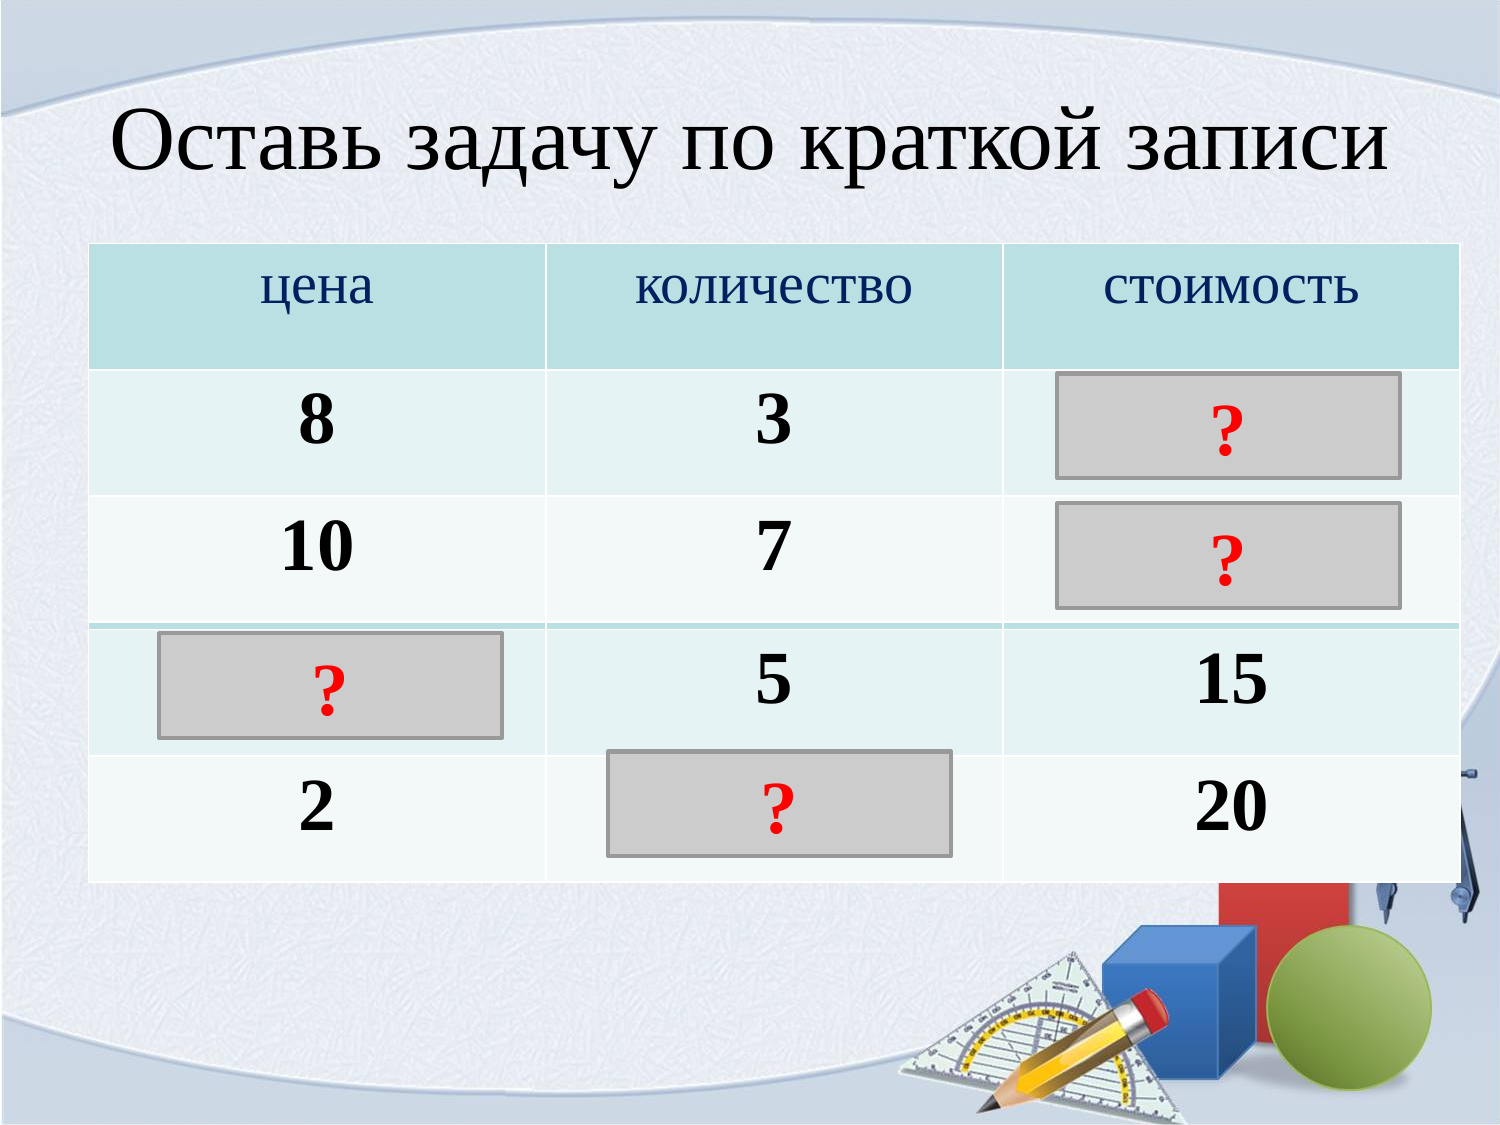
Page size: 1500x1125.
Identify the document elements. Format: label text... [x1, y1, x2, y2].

text_box ? [157, 631, 504, 740]
table_cell 20 [1004, 757, 1459, 881]
table_header стоимость [1004, 244, 1459, 369]
table_cell 10 [89, 497, 545, 621]
table_cell 7 [547, 497, 1002, 621]
table_cell 20:2=10 [547, 757, 1002, 881]
title Оставь задачу по краткой записи [74, 44, 1426, 233]
table_cell 8х3=24 [1004, 371, 1459, 495]
picture [0, 0, 1500, 1125]
table_cell 8 [89, 371, 545, 495]
table_cell 3 [547, 371, 1002, 495]
text_box ? [606, 749, 953, 858]
table_cell 10х7=70 [1004, 497, 1459, 621]
text_box ? [1055, 501, 1402, 610]
table_cell 5 [547, 630, 1002, 755]
table_header количество [547, 623, 1002, 629]
table_cell 2 [89, 757, 545, 881]
table_header количество [547, 244, 1002, 369]
table_cell 15:5=3 [89, 630, 545, 755]
table_header цена [89, 623, 545, 629]
table_header цена [89, 244, 545, 369]
text_box ? [1055, 371, 1402, 480]
table_cell 15 [1004, 630, 1459, 755]
table_header стоимость [1004, 623, 1459, 629]
